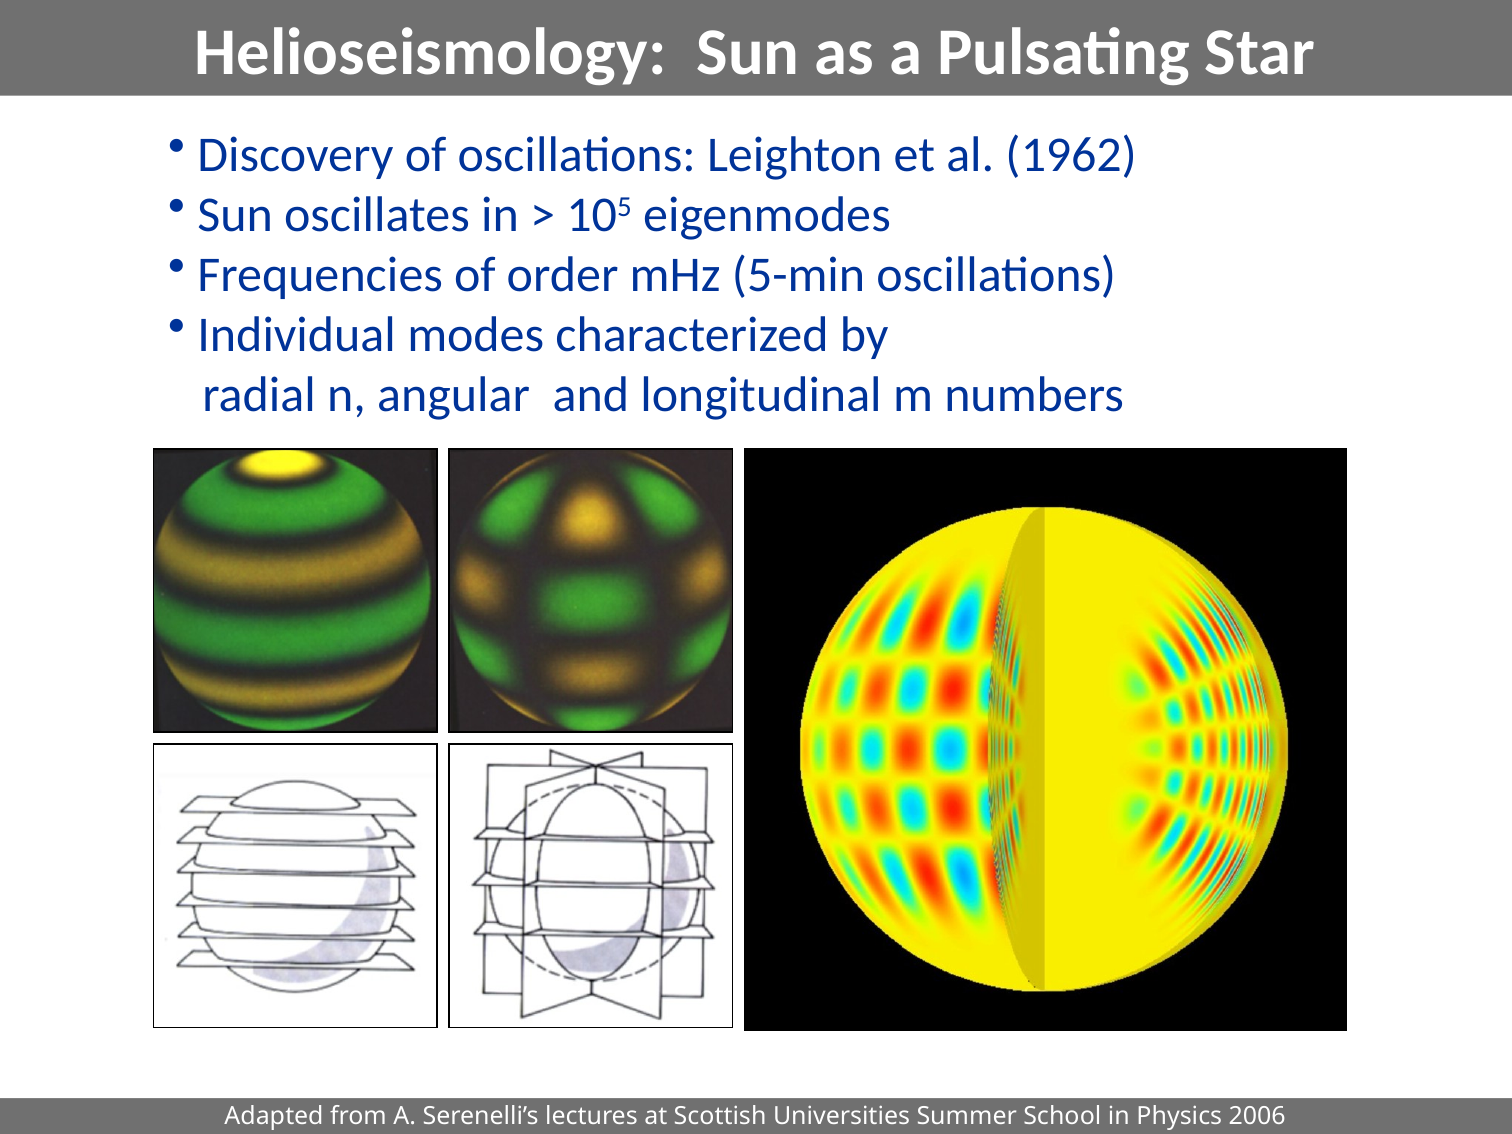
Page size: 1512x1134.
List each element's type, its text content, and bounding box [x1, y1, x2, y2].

picture [448, 743, 733, 1028]
picture [153, 743, 438, 1028]
text_box Adapted from A. Serenelli’s lectures at Scottish Universities Summer School in Physics 2006 [0, 1098, 1512, 1134]
picture [153, 448, 438, 733]
title Helioseismology: Sun as a Pulsating Star [0, 0, 1512, 96]
picture [743, 448, 1347, 1031]
picture [448, 448, 733, 733]
